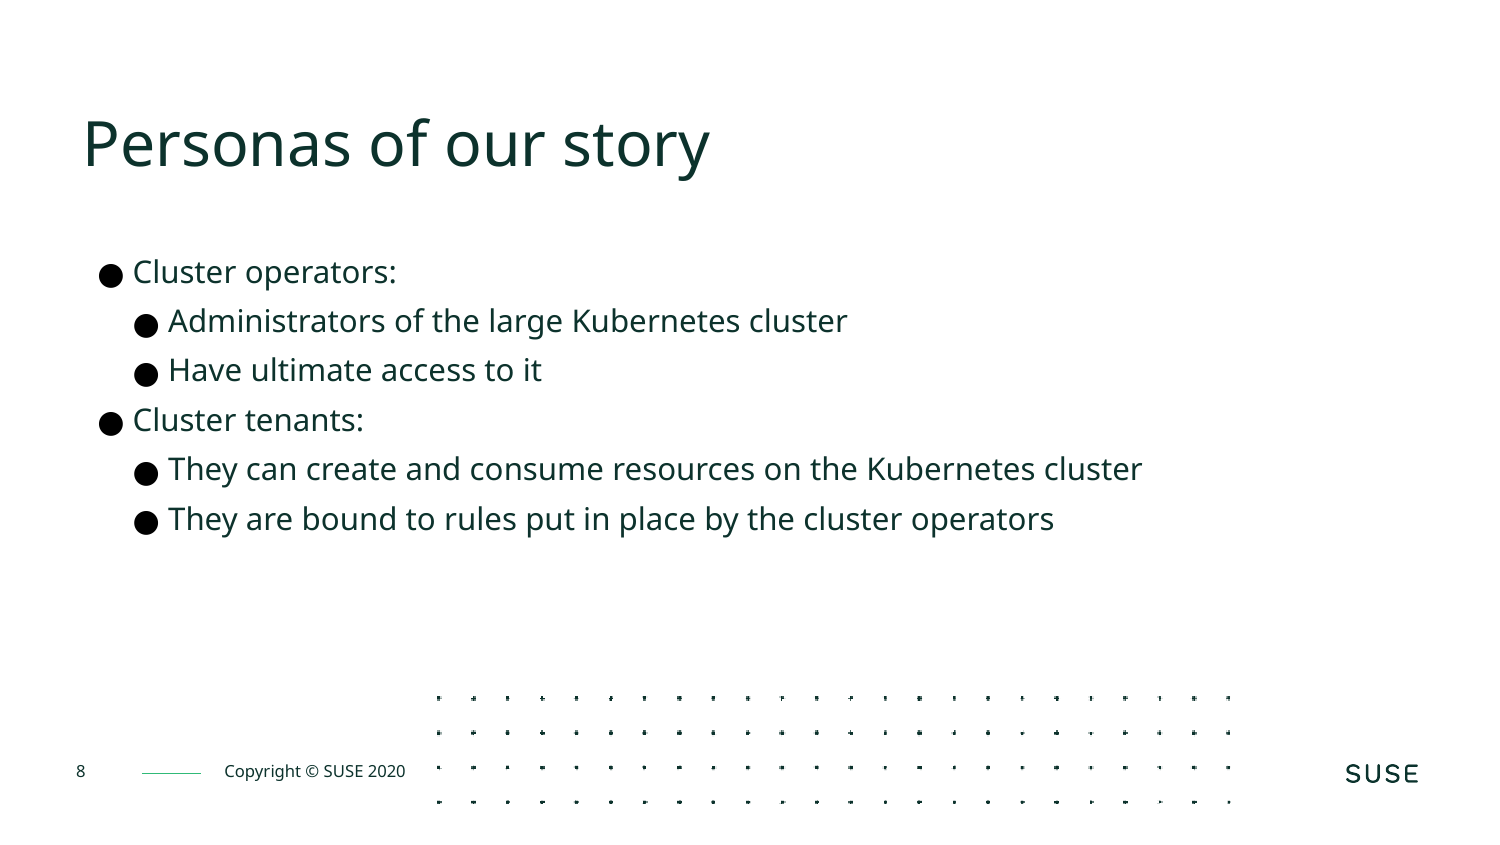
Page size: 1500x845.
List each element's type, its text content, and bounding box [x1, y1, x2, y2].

picture [437, 696, 1255, 815]
text_box Personas of our story [82, 103, 1453, 260]
picture [1346, 764, 1418, 783]
text_box Cluster operators: Administrators of the large Kubernetes cluster Have ultimate access to it Cluster tenants: They can create and consume resources on the Kubernetes cluster They are bound to rules put in place by the cluster operators [82, 244, 1299, 695]
